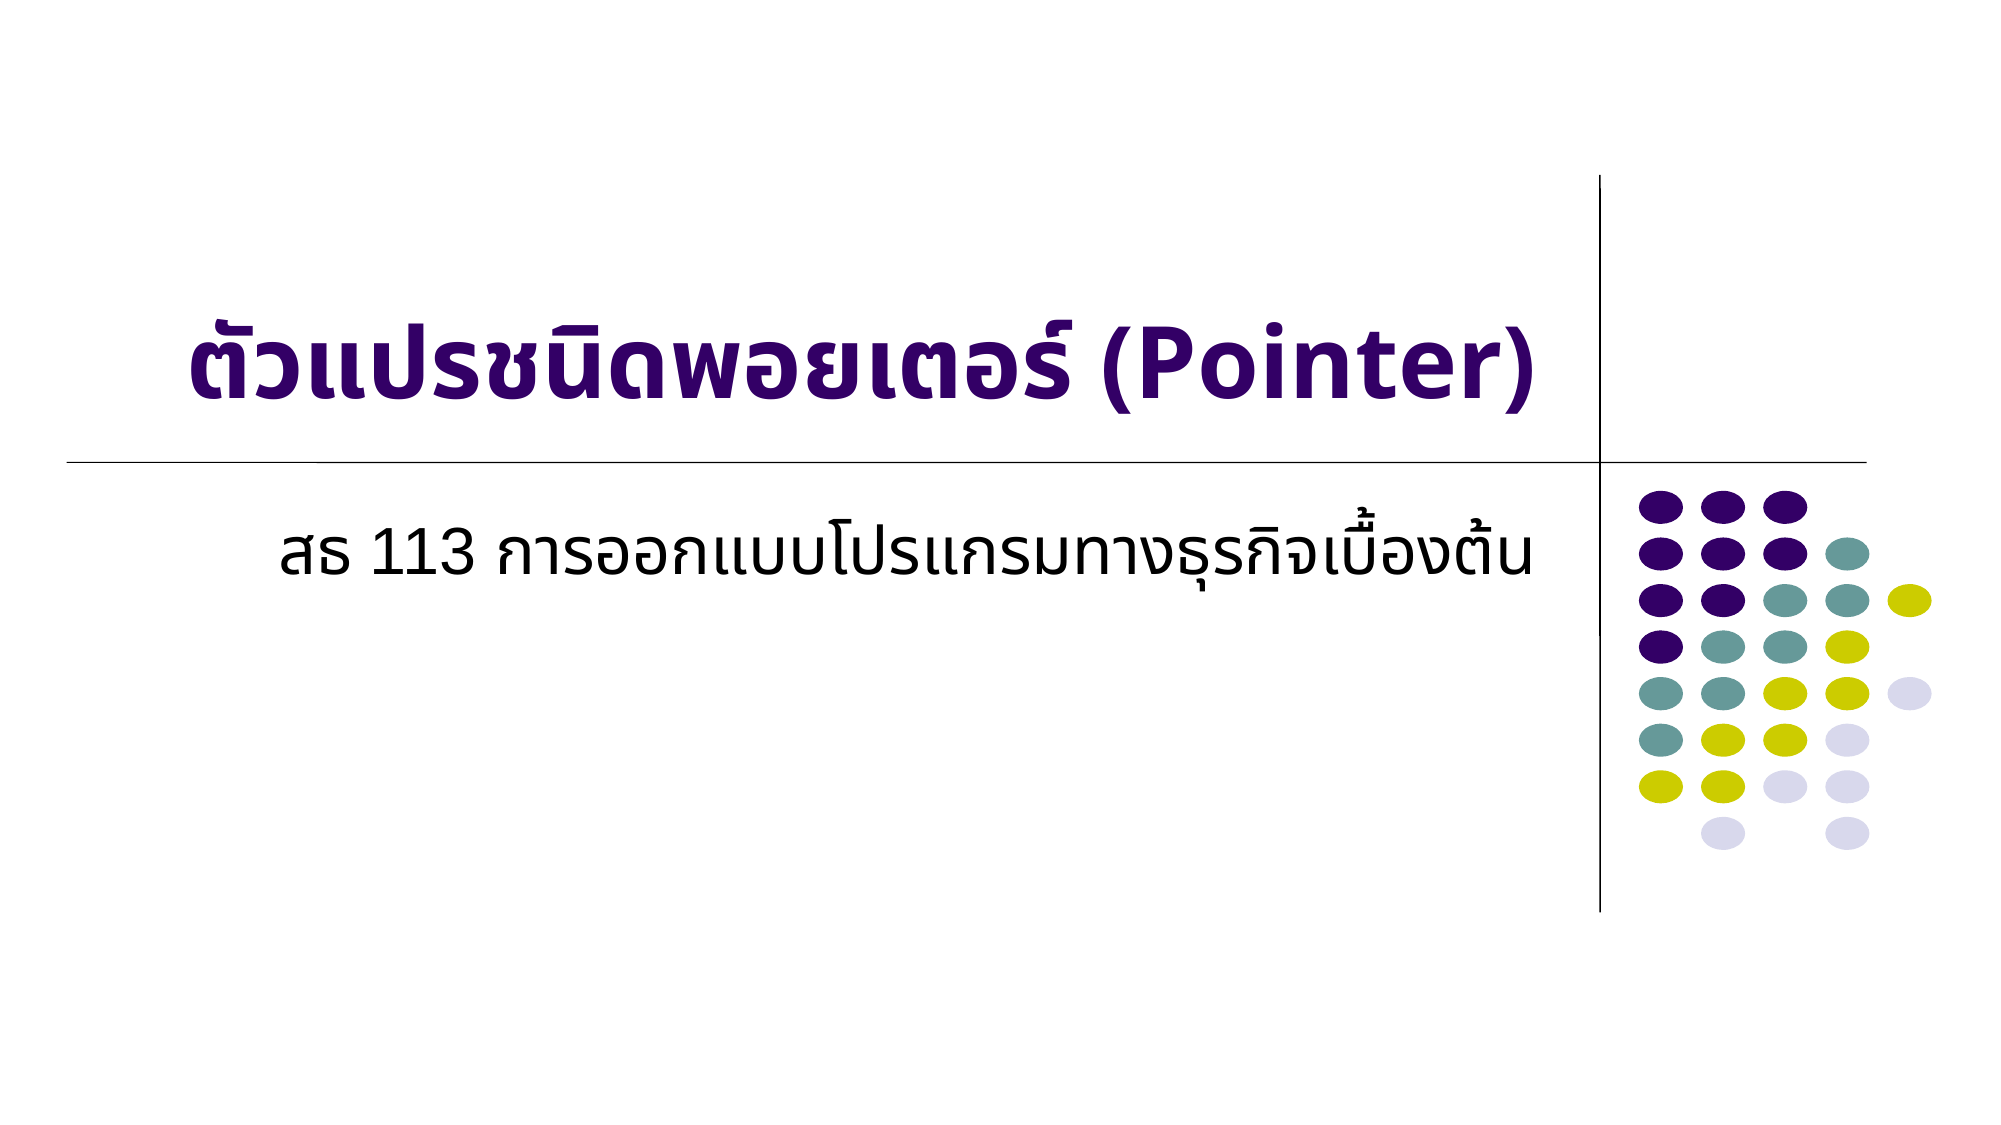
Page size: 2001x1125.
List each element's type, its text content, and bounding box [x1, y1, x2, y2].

title ตัวแปรชนิดพอยเตอร์ (Pointer) [69, 76, 1553, 427]
subtitle สธ 113 การออกแบบโปรแกรมทางธุรกิจเบื้องต้น [185, 500, 1553, 888]
